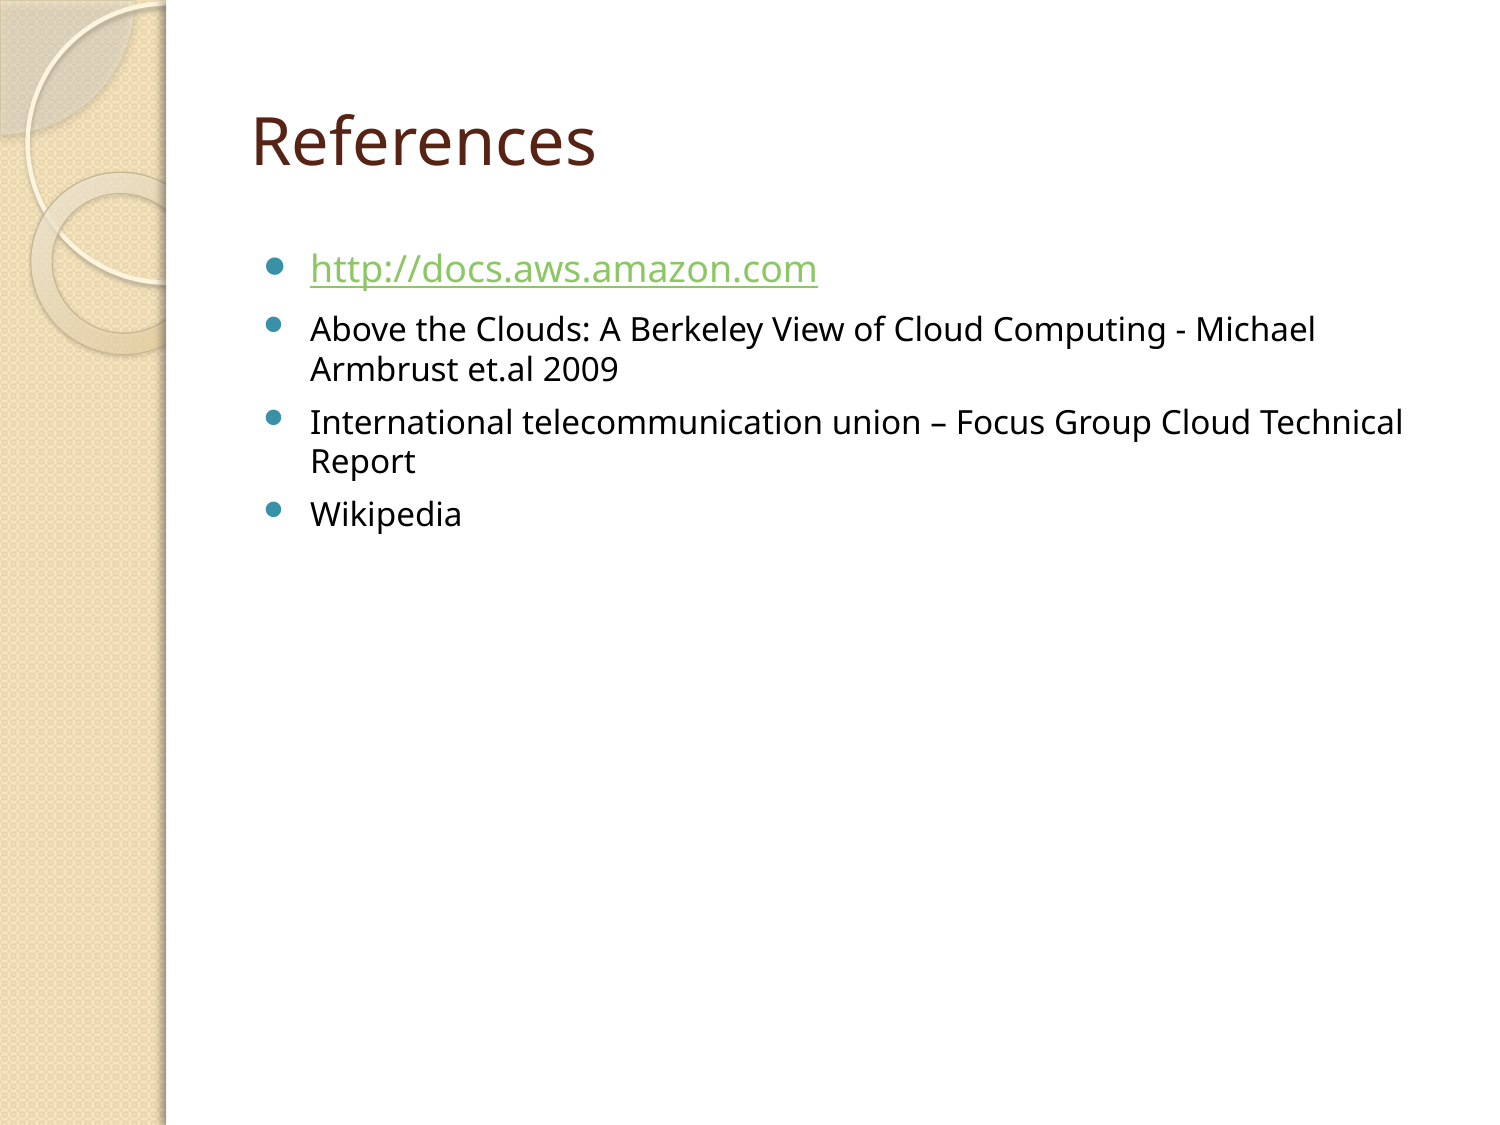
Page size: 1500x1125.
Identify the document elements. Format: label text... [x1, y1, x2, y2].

title References [235, 45, 1466, 233]
list http://docs.aws.amazon.com Above the Clouds: A Berkeley View of Cloud Computing - Michael Armbrust et.al 2009 International telecommunication union – Focus Group Cloud Technical Report Wikipedia [235, 237, 1466, 1025]
